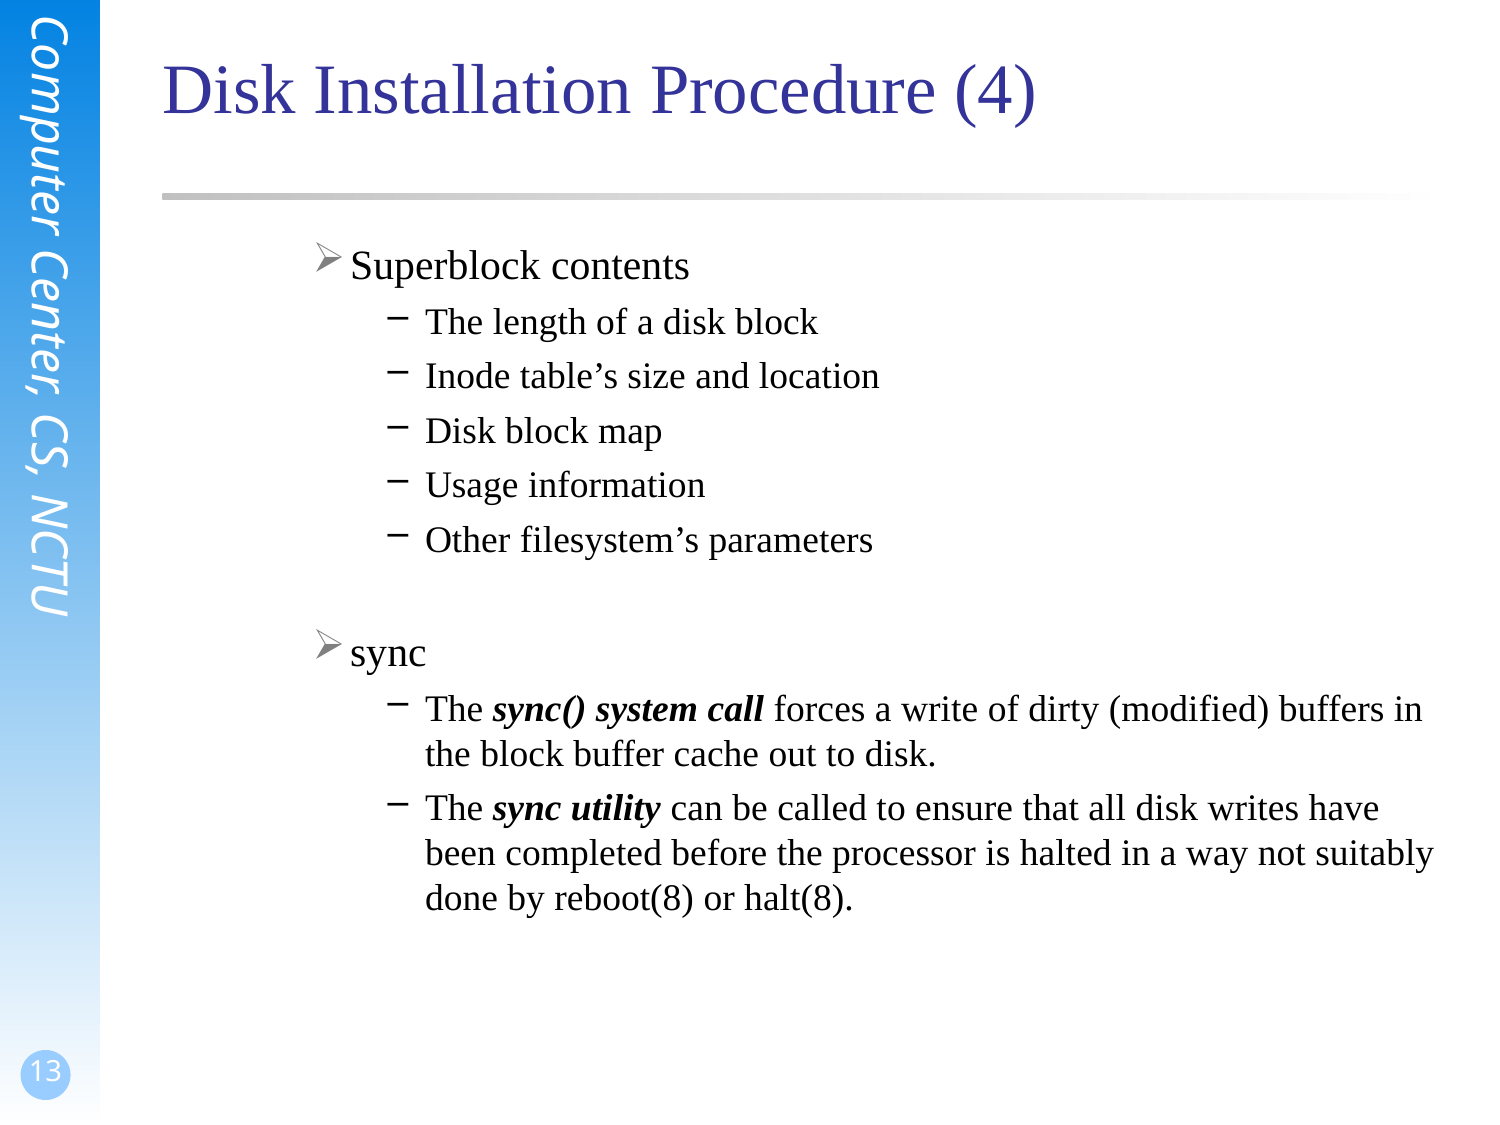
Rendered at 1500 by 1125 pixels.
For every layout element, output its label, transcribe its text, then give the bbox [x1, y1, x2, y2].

title Disk Installation Procedure (4) [162, 42, 1438, 231]
list Superblock contents The length of a disk block Inode table’s size and location Disk block map Usage information Other filesystem’s parameters sync The sync() system call forces a write of dirty (modified) buffers in the block buffer cache out to disk. The sync utility can be called to ensure that all disk writes have been completed before the processor is halted in a way not suitably done by reboot(8) or halt(8). [162, 237, 1438, 1000]
